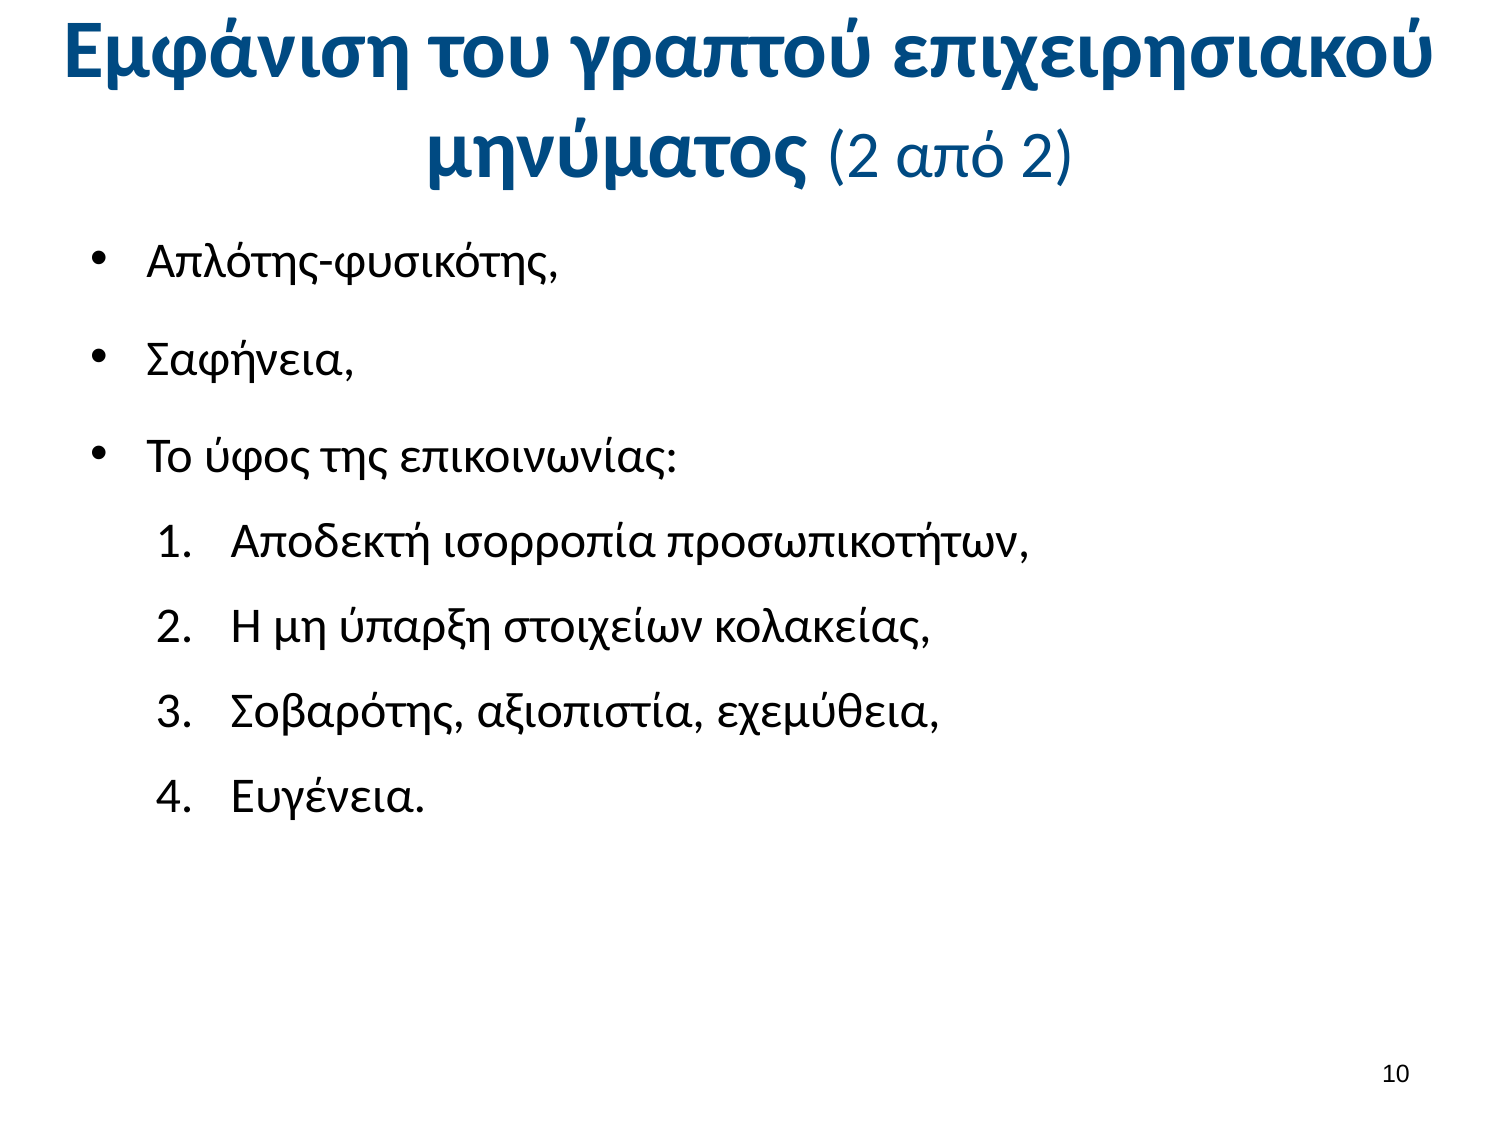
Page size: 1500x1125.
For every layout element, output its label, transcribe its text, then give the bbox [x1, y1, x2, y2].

slide_number 9 [1074, 1042, 1425, 1103]
title Εμφάνιση του γραπτού επιχειρησιακού μηνύματος (2 από 2) [0, 19, 1500, 169]
list Απλότης-φυσικότης, Σαφήνεια, Το ύφος της επικοινωνίας: Αποδεκτή ισορροπία προσωπικοτήτων, Η μη ύπαρξη στοιχείων κολακείας, Σοβαρότης, αξιοπιστία, εχεμύθεια, Ευγένεια. [75, 219, 1425, 1024]
